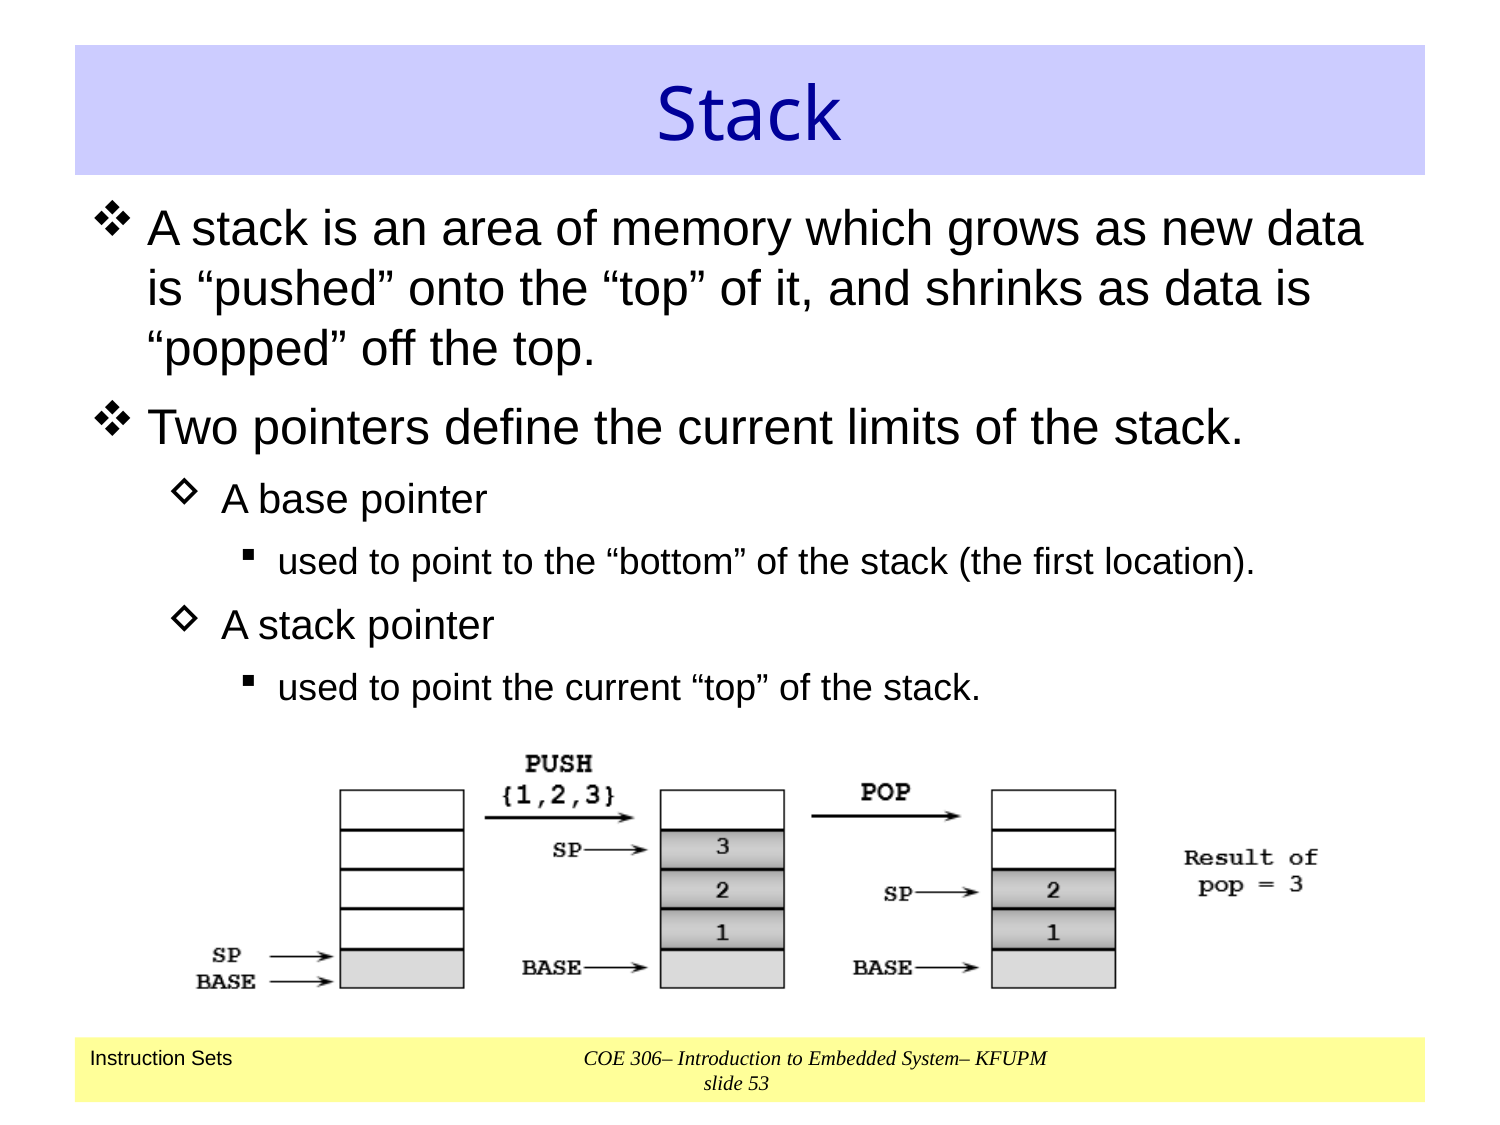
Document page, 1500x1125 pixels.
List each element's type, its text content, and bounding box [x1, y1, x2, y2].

title Stack [75, 45, 1425, 175]
list A stack is an area of memory which grows as new data is “pushed” onto the “top” of it, and shrinks as data is “popped” off the top. Two pointers define the current limits of the stack. A base pointer used to point to the “bottom” of the stack (the first location). A stack pointer used to point the current “top” of the stack. [75, 187, 1425, 1032]
picture [170, 741, 1329, 1011]
